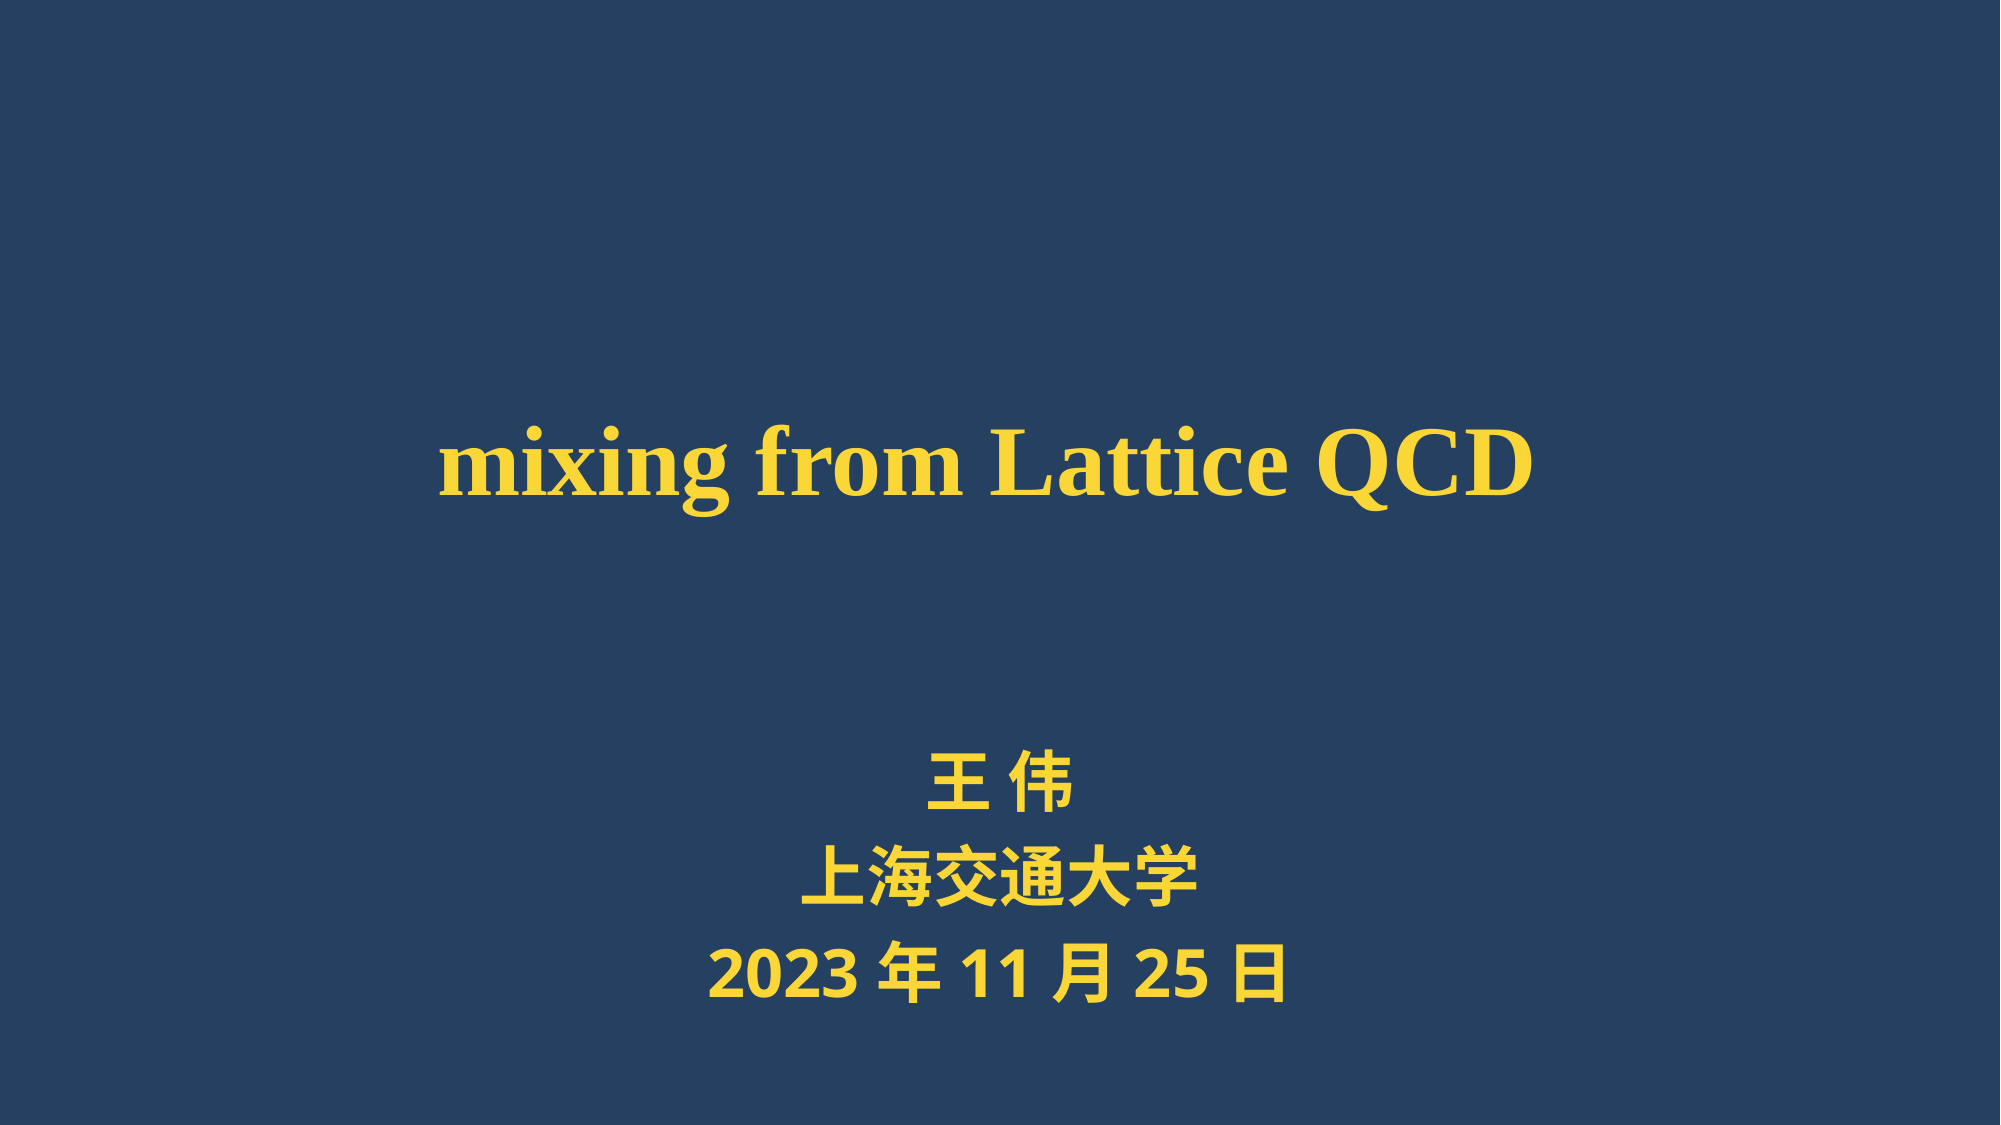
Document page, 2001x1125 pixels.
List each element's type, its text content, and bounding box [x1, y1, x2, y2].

text_box 王 伟 上海交通大学 2023年11月25日 [692, 716, 1308, 1019]
